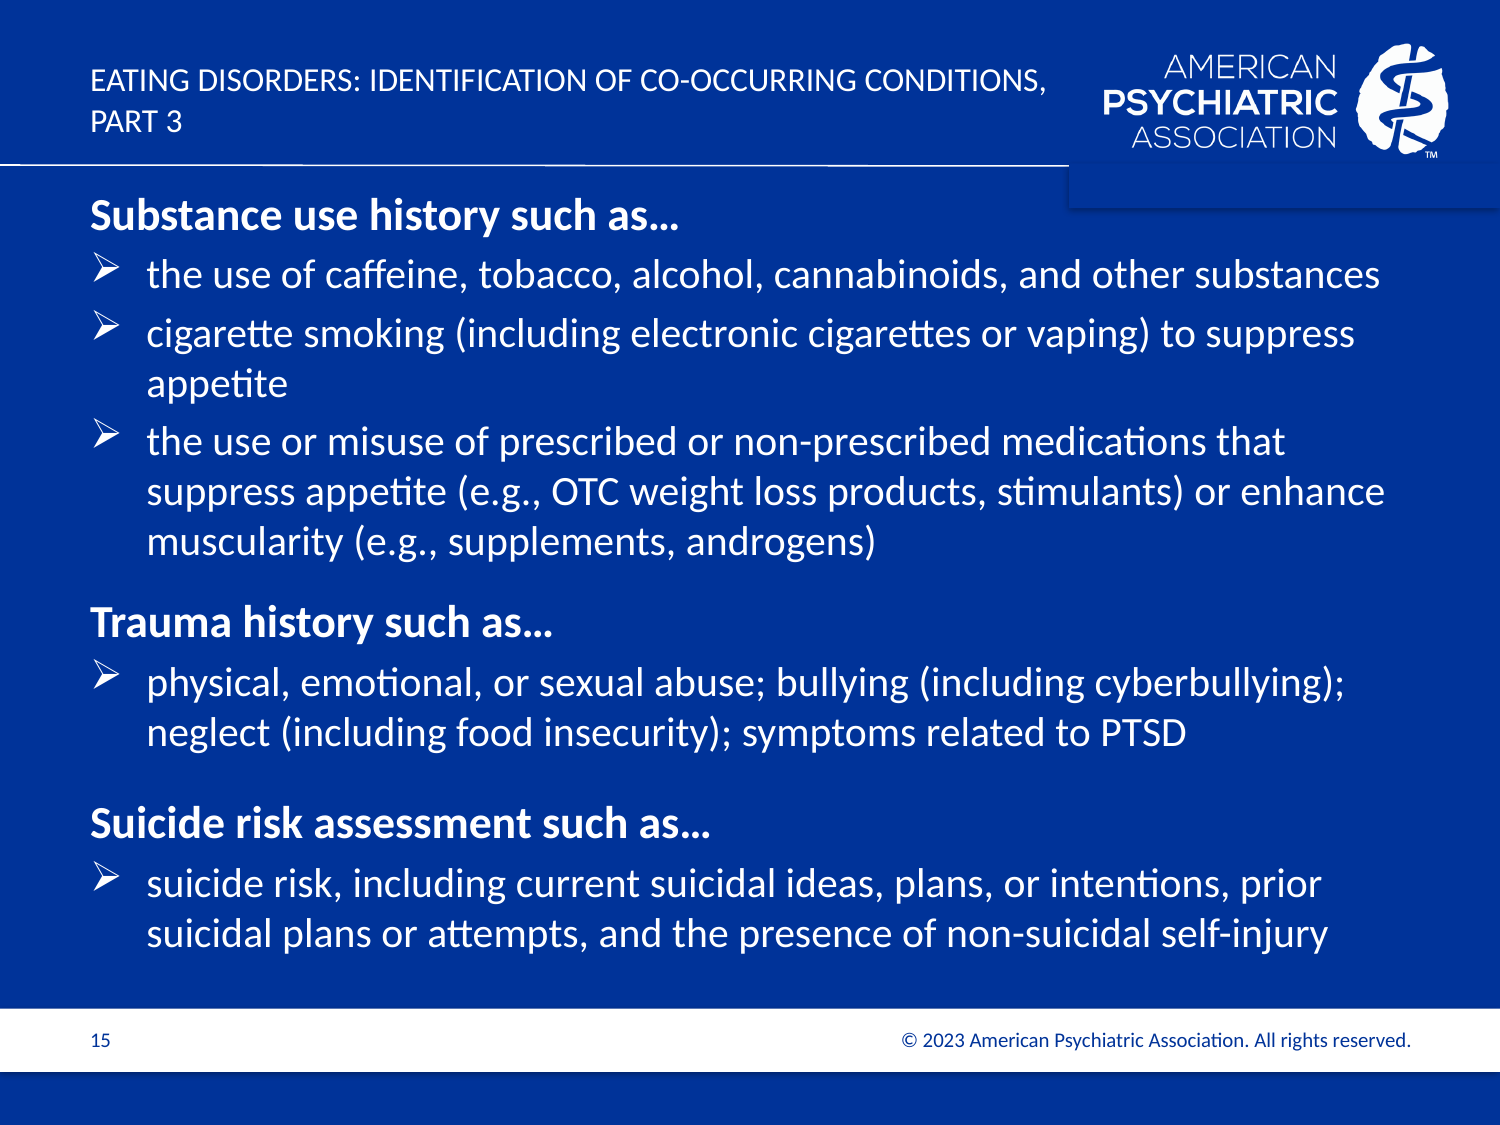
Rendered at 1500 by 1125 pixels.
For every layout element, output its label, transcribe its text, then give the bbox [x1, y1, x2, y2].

title EATING DISORDERS: Identification of Co-occurring Conditions, part 3 [75, 50, 1070, 147]
picture [1087, 38, 1465, 163]
list Substance use history such as… the use of caffeine, tobacco, alcohol, cannabinoids, and other substances cigarette smoking (including electronic cigarettes or vaping) to suppress appetite the use or misuse of prescribed or non-prescribed medications that suppress appetite (e.g., OTC weight loss products, stimulants) or enhance muscularity (e.g., supplements, androgens) Trauma history such as… physical, emotional, or sexual abuse; bullying (including cyberbullying); neglect (including food insecurity); symptoms related to PTSD Suicide risk assessment such as… suicide risk, including current suicidal ideas, plans, or intentions, prior suicidal plans or attempts, and the presence of non-suicidal self-injury [75, 187, 1453, 938]
